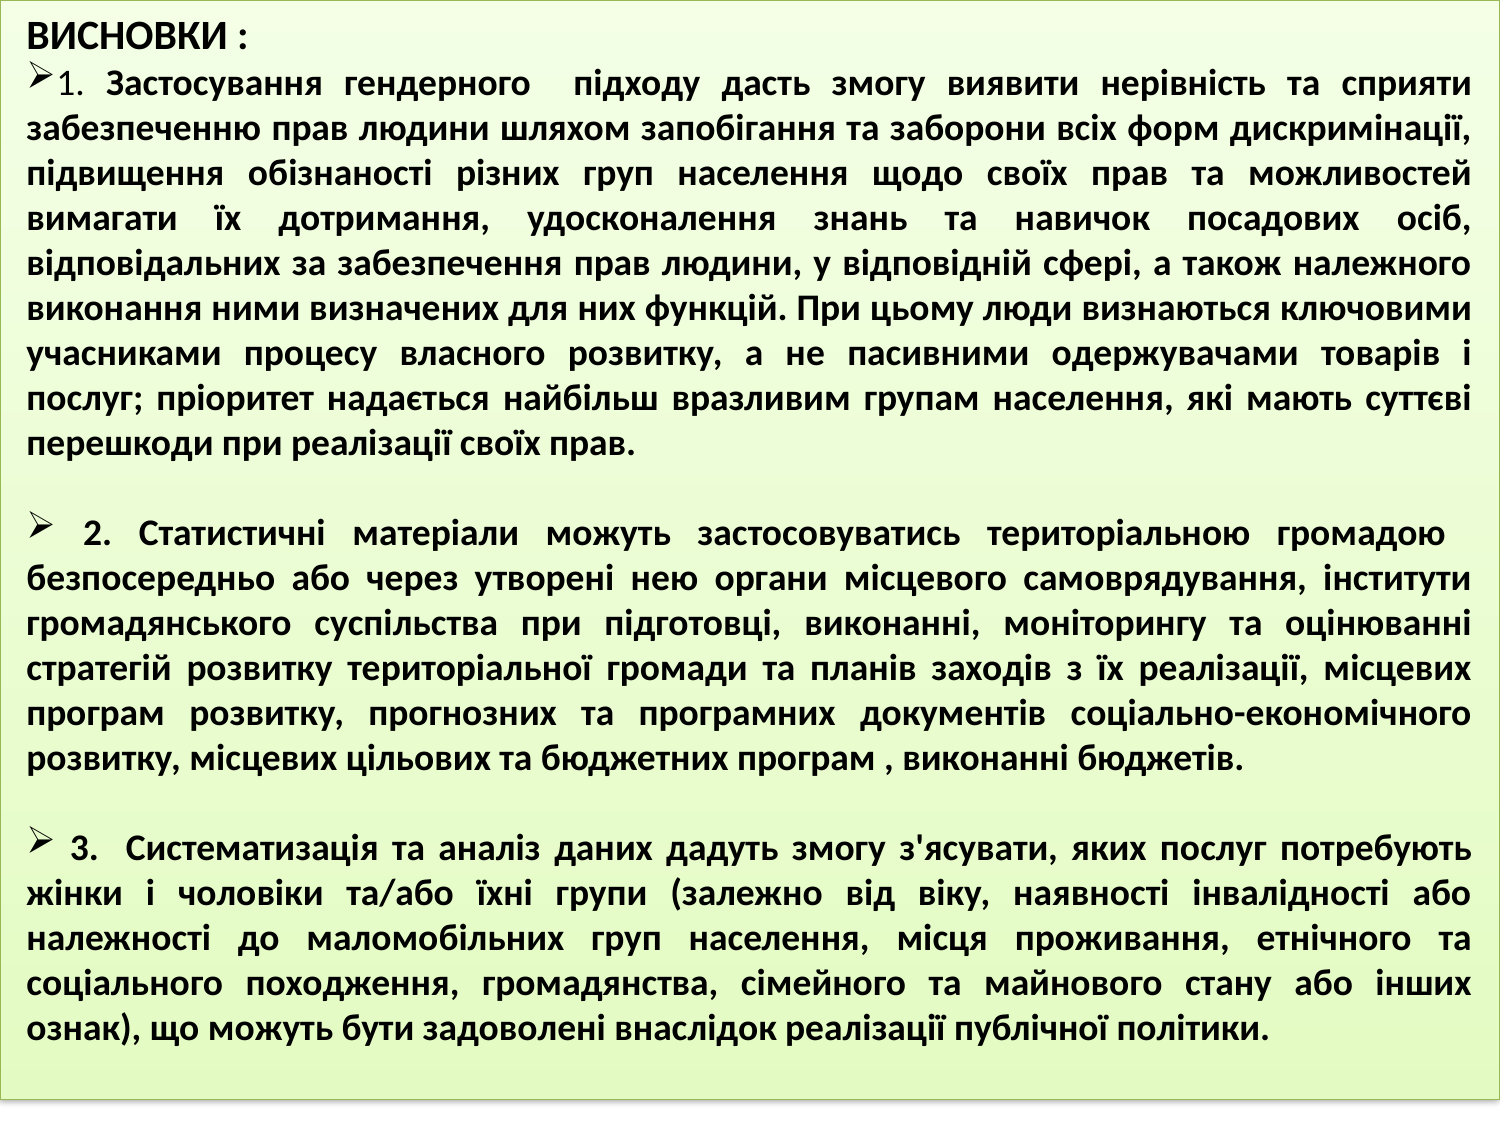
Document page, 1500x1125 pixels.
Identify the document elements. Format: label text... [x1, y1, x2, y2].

text_box ВИСНОВКИ : 1. Застосування гендерного підходу дасть змогу виявити нерівність та сприяти забезпеченню прав людини шляхом запобігання та заборони всіх форм дискримінації, підвищення обізнаності різних груп населення щодо своїх прав та можливостей вимагати їх дотримання, удосконалення знань та навичок посадових осіб, відповідальних за забезпечення прав людини, у відповідній сфері, а також належного виконання ними визначених для них функцій. При цьому люди визнаються ключовими учасниками процесу власного розвитку, а не пасивними одержувачами товарів і послуг; пріоритет надається найбільш вразливим групам населення, які мають суттєві перешкоди при реалізації своїх прав. 2. Статистичні матеріали можуть застосовуватись територіальною громадою безпосередньо або через утворені нею органи місцевого самоврядування, інститути громадянського суспільства при підготовці, виконанні, моніторингу та оцінюванні стратегій розвитку територіальної громади та планів заходів з їх реалізації, місцевих програм розвитку, прогнозних та програмних документів соціально-економічного розвитку, місцевих цільових та бюджетних програм , виконанні бюджетів. 3. Систематизація та аналіз даних дадуть змогу з'ясувати, яких послуг потребують жінки і чоловіки та/або їхні групи (залежно від віку, наявності інвалідності або належності до маломобільних груп населення, місця проживання, етнічного та соціального походження, громадянства, сімейного та майнового стану або інших ознак), що можуть бути задоволені внаслідок реалізації публічної політики. [0, 0, 1500, 1100]
